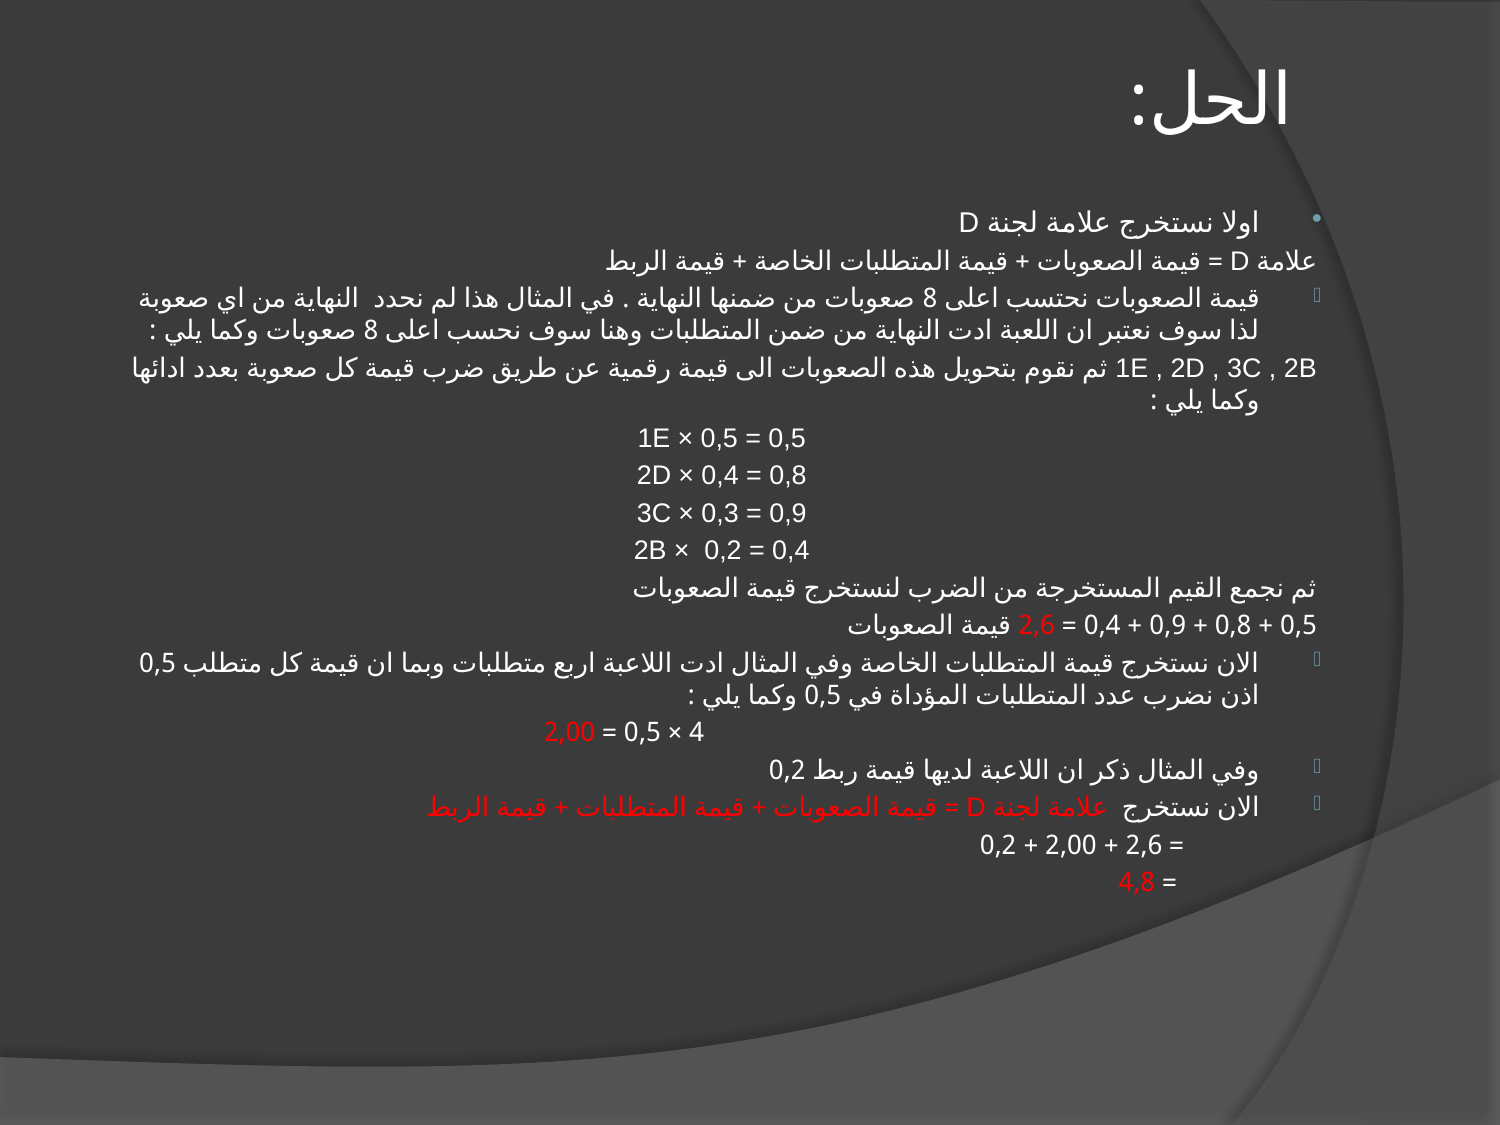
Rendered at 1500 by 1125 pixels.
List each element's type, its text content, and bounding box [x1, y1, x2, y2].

title الحل: [75, 45, 1300, 233]
list اولا نستخرج علامة لجنة D علامة D = قيمة الصعوبات + قيمة المتطلبات الخاصة + قيمة الربط قيمة الصعوبات نحتسب اعلى 8 صعوبات من ضمنها النهاية . في المثال هذا لم نحدد النهاية من اي صعوبة لذا سوف نعتبر ان اللعبة ادت النهاية من ضمن المتطلبات وهنا سوف نحسب اعلى 8 صعوبات وكما يلي : 1E , 2D , 3C , 2B ثم نقوم بتحويل هذه الصعوبات الى قيمة رقمية عن طريق ضرب قيمة كل صعوبة بعدد ادائها وكما يلي : 1E × 0,5 = 0,5 2D × 0,4 = 0,8 3C × 0,3 = 0,9 2B × 0,2 = 0,4 ثم نجمع القيم المستخرجة من الضرب لنستخرج قيمة الصعوبات 0,5 + 0,8 + 0,9 + 0,4 = 2,6 قيمة الصعوبات الان نستخرج قيمة المتطلبات الخاصة وفي المثال ادت اللاعبة اربع متطلبات وبما ان قيمة كل متطلب 0,5 اذن نضرب عدد المتطلبات المؤداة في 0,5 وكما يلي : 4 × 0,5 = 2,00 وفي المثال ذكر ان اللاعبة لديها قيمة ربط 0,2 الان نستخرج علامة لجنة D = قيمة الصعوبات + قيمة المتطلبات + قيمة الربط = 2,6 + 2,00 + 0,2 = 4,8 [112, 196, 1338, 939]
